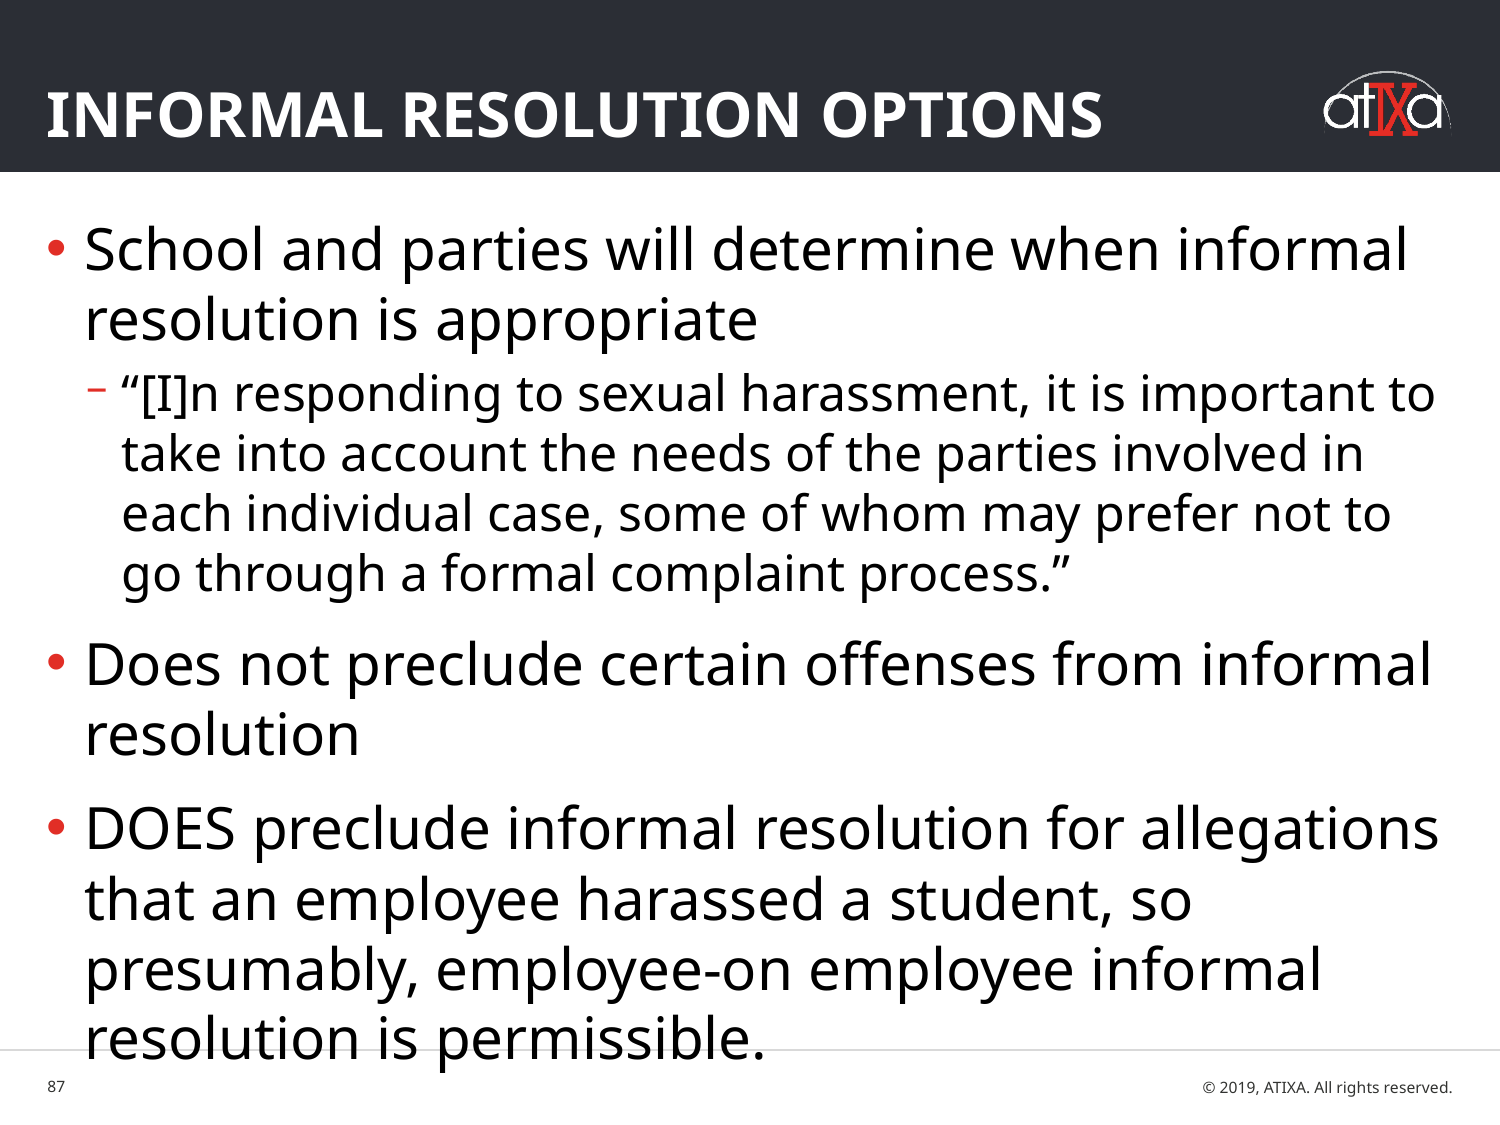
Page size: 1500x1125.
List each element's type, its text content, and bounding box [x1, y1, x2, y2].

picture [1320, 68, 1454, 138]
list School and parties will determine when informal resolution is appropriate “[I]n responding to sexual harassment, it is important to take into account the needs of the parties involved in each individual case, some of whom may prefer not to go through a formal complaint process.” Does not preclude certain offenses from informal resolution DOES preclude informal resolution for allegations that an employee harassed a student, so presumably, employee-on employee informal resolution is permissible. [46, 212, 1454, 1062]
title Informal resolution options [46, 37, 1305, 150]
